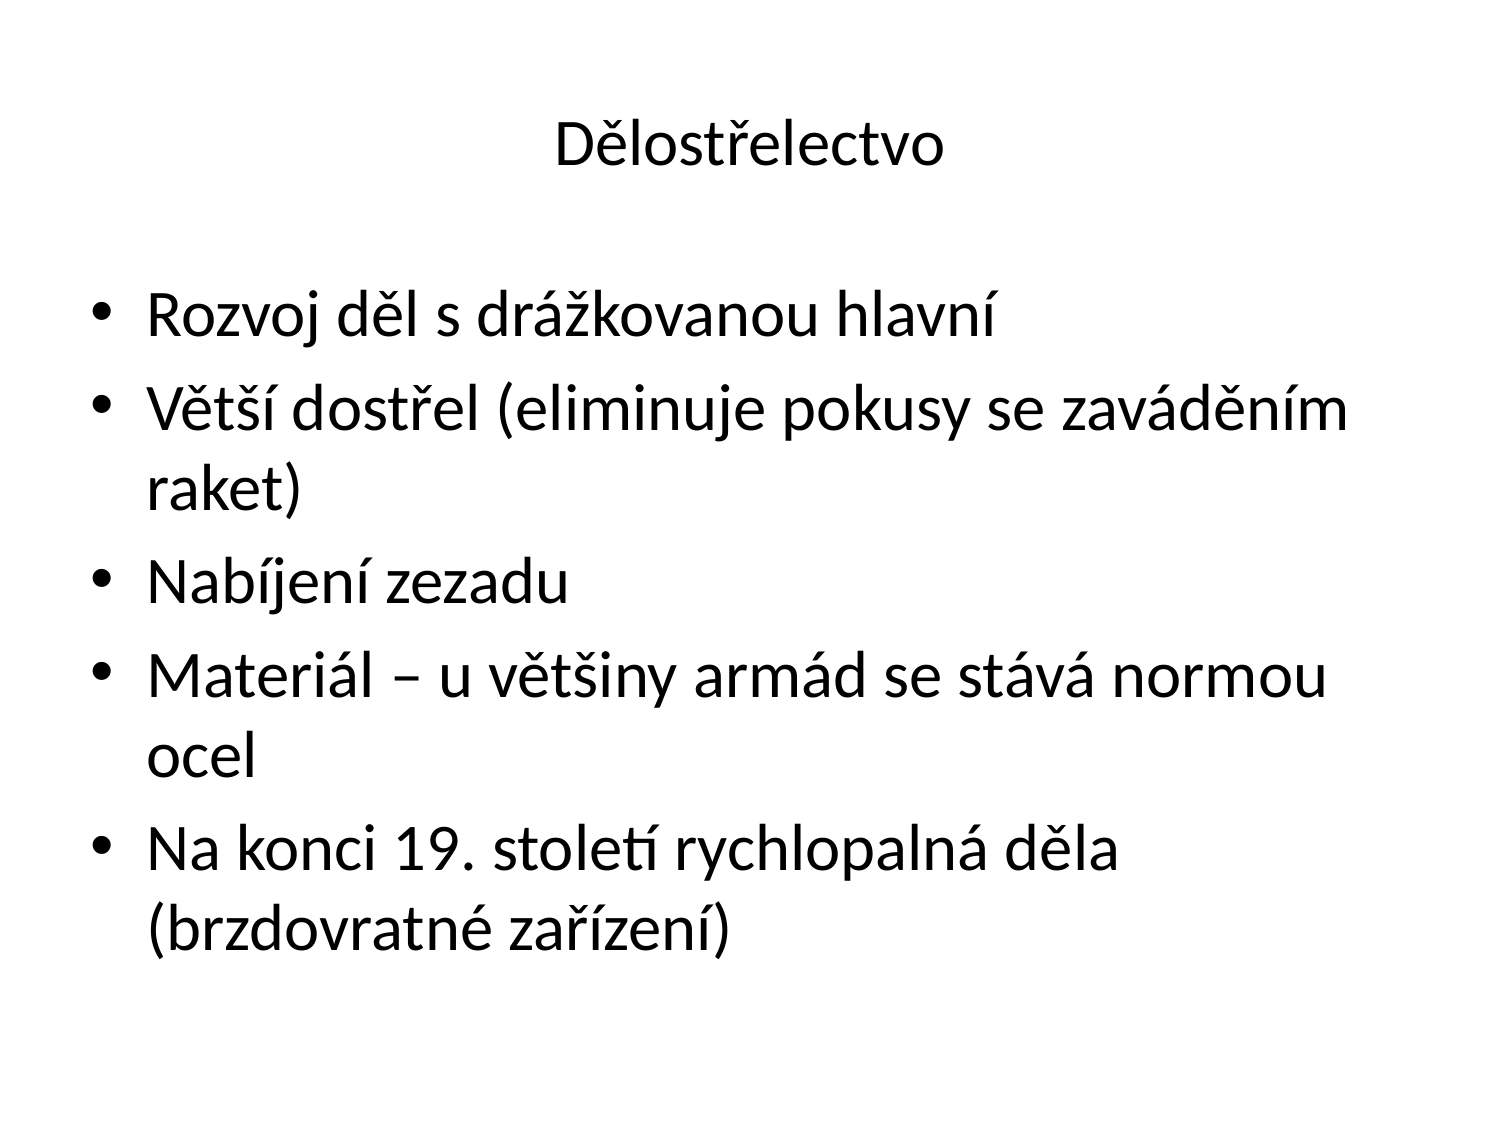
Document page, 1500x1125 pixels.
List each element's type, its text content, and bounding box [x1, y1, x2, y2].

list Rozvoj děl s drážkovanou hlavní Větší dostřel (eliminuje pokusy se zaváděním raket) Nabíjení zezadu Materiál – u většiny armád se stává normou ocel Na konci 19. století rychlopalná děla (brzdovratné zařízení) [75, 262, 1425, 1005]
title Dělostřelectvo [75, 45, 1425, 233]
